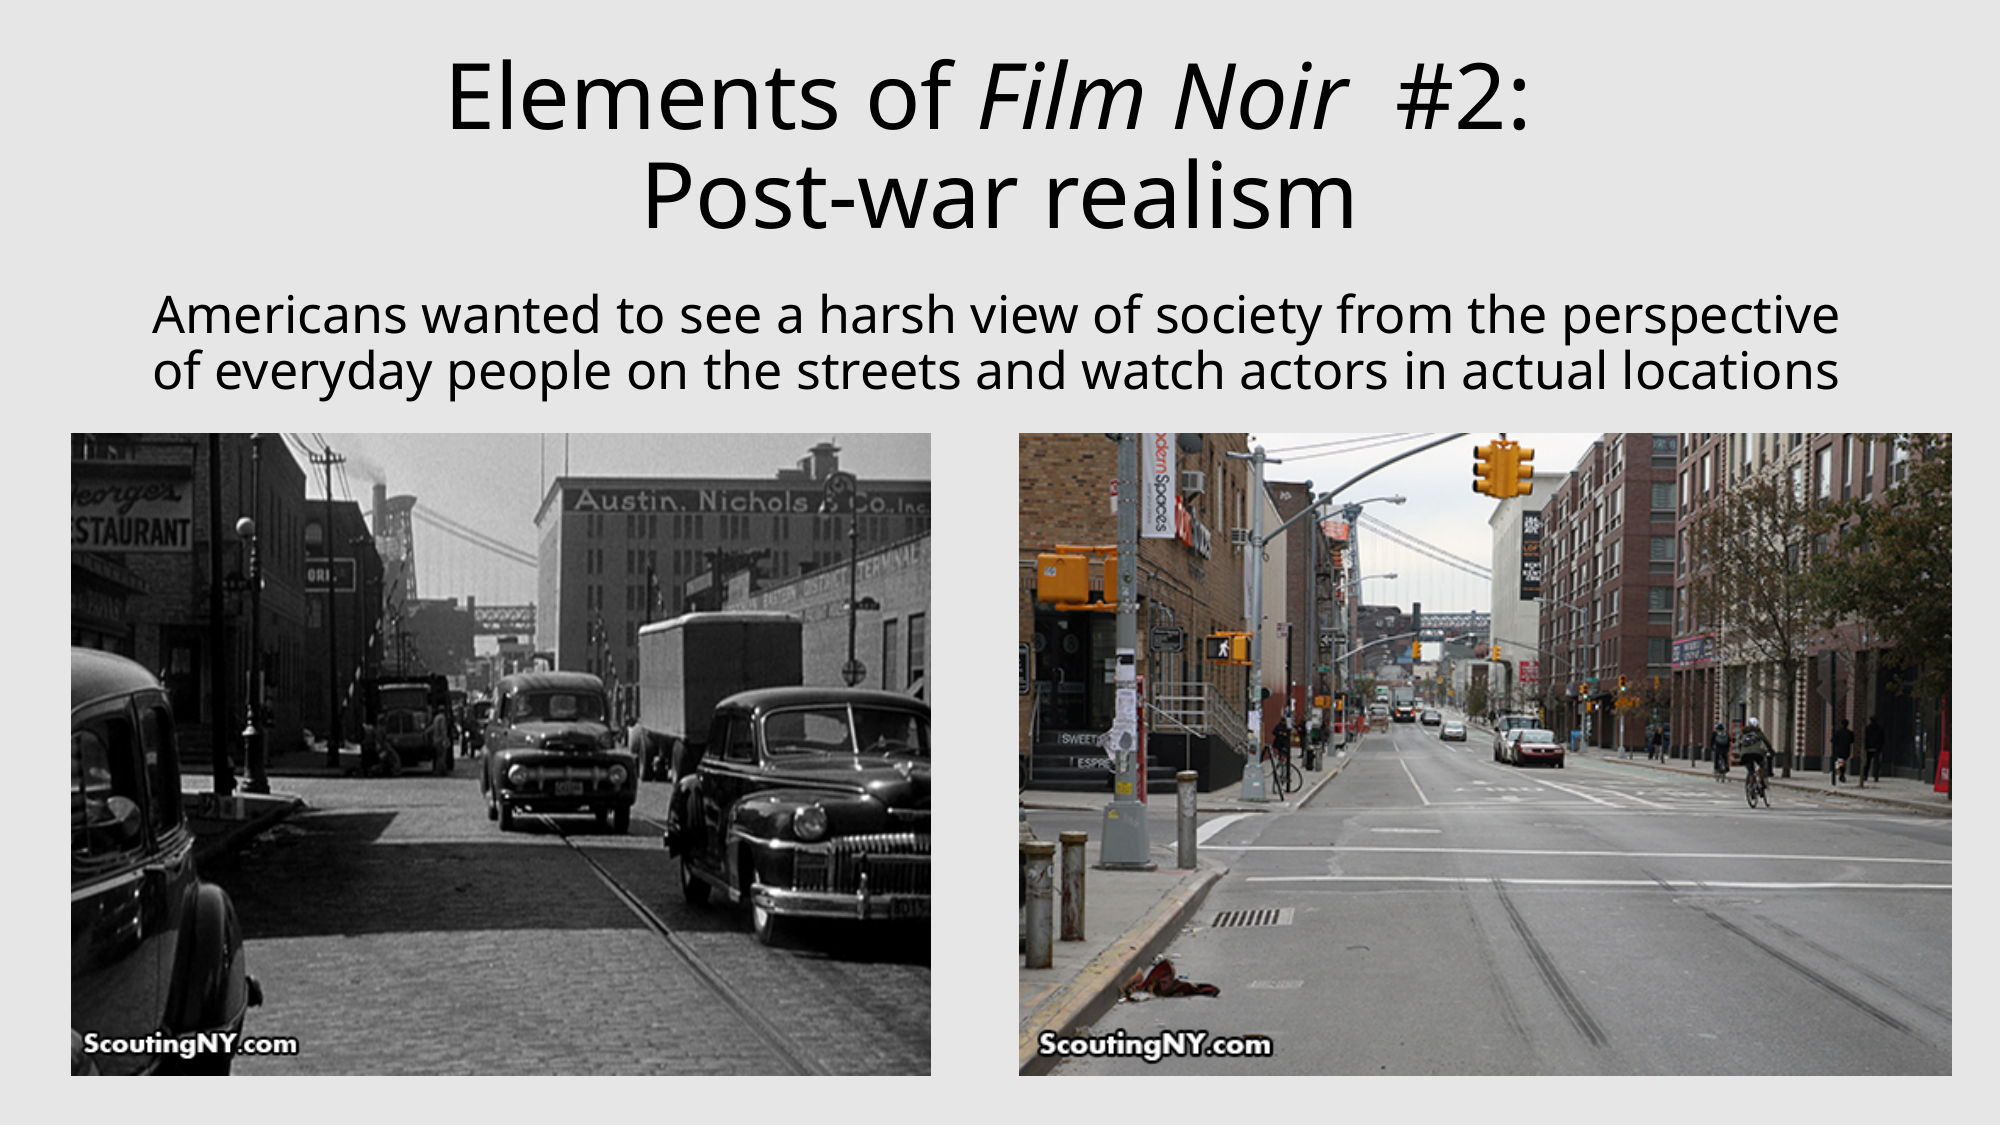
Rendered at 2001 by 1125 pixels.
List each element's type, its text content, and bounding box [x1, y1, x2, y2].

title Elements of Film Noir #2: Post-war realism [137, 41, 1863, 258]
picture [71, 433, 931, 1076]
picture [1019, 433, 1952, 1076]
list Americans wanted to see a harsh view of society from the perspective of everyday people on the streets and watch actors in actual locations [137, 281, 1863, 416]
